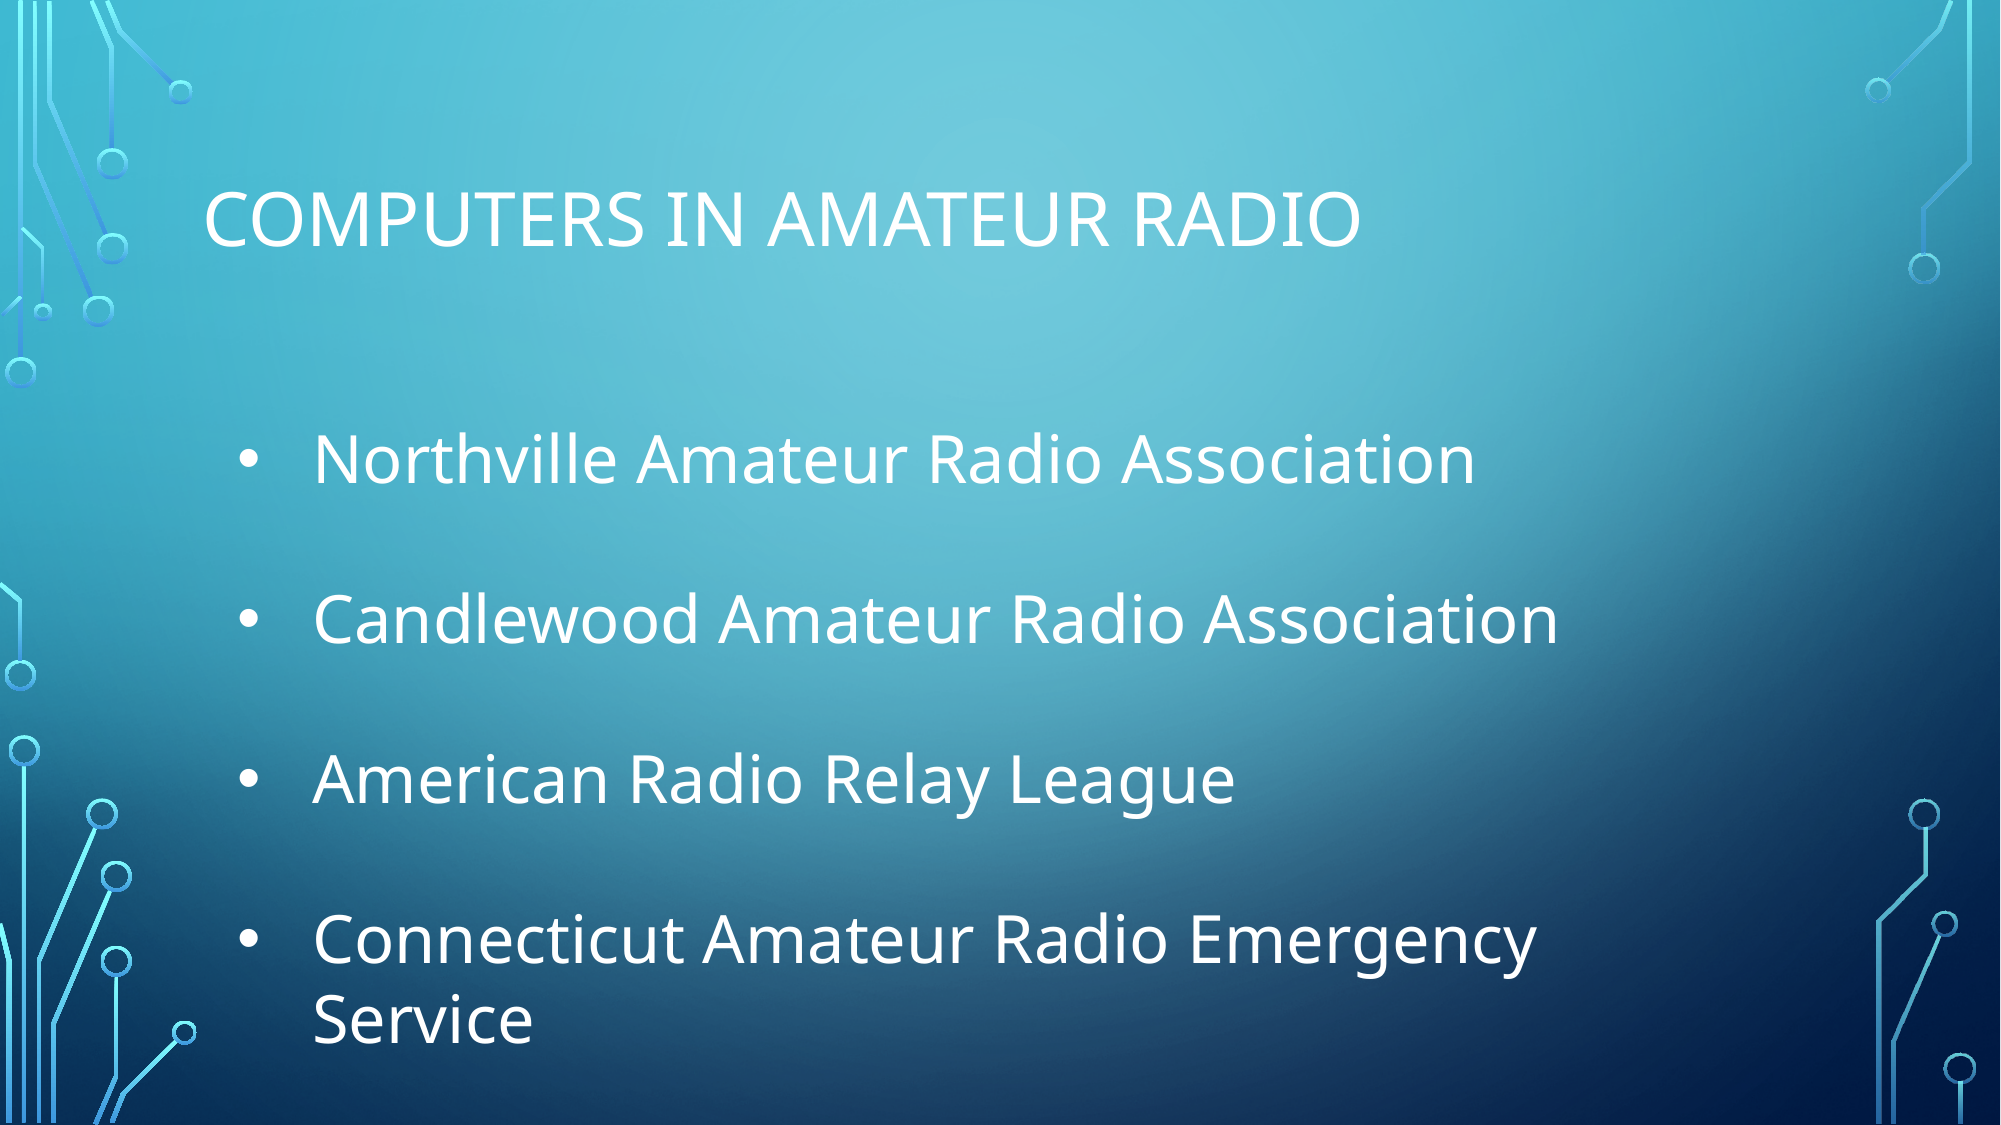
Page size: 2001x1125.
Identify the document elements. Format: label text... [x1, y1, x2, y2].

title Computers in amateur radio [187, 101, 1813, 344]
text_box Northville Amateur Radio Association Candlewood Amateur Radio Association American Radio Relay League Connecticut Amateur Radio Emergency Service [222, 409, 1778, 1065]
